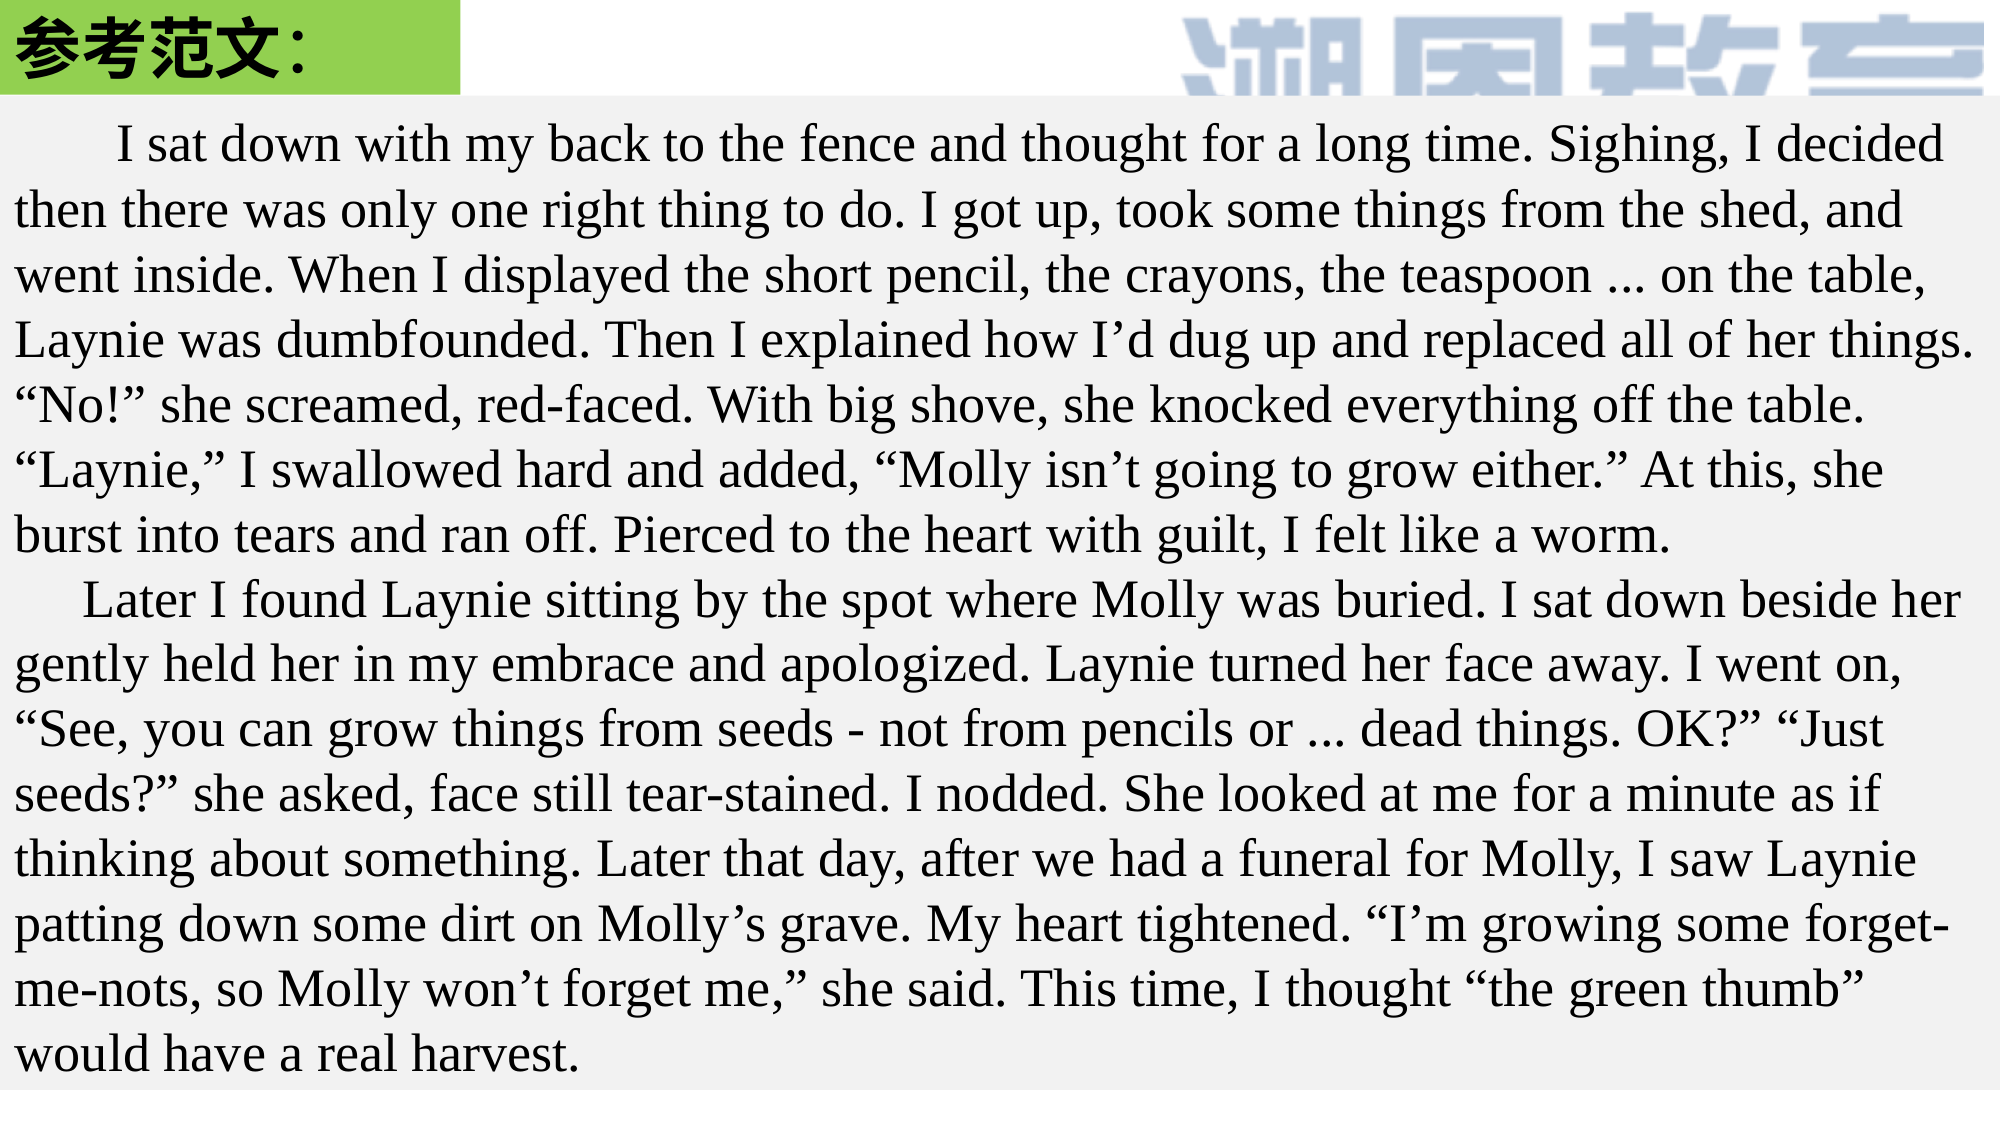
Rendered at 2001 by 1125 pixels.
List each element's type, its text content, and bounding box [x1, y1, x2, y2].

picture [1178, 10, 1984, 95]
text_box 参考范文： [0, 0, 461, 95]
text_box I sat down with my back to the fence and thought for a long time. Sighing, I decided then there was only one right thing to do. I got up, took some things from the shed, and went inside. When I displayed the short pencil, the crayons, the teaspoon ... on the table, Laynie was dumbfounded. Then I explained how I’d dug up and replaced all of her things. “No!” she screamed, red-faced. With big shove, she knocked everything off the table. “Laynie,” I swallowed hard and added, “Molly isn’t going to grow either.” At this, she burst into tears and ran off. Pierced to the heart with guilt, I felt like a worm. Later I found Laynie sitting by the spot where Molly was buried. I sat down beside her gently held her in my embrace and apologized. Laynie turned her face away. I went on, “See, you can grow things from seeds - not from pencils or ... dead things. OK?” “Just seeds?” she asked, face still tear-stained. I nodded. She looked at me for a minute as if thinking about something. Later that day, after we had a funeral for Molly, I saw Laynie patting down some dirt on Molly’s grave. My heart tightened. “I’m growing some forget-me-nots, so Molly won’t forget me,” she said. This time, I thought “the green thumb” would have a real harvest. [0, 95, 2000, 1090]
